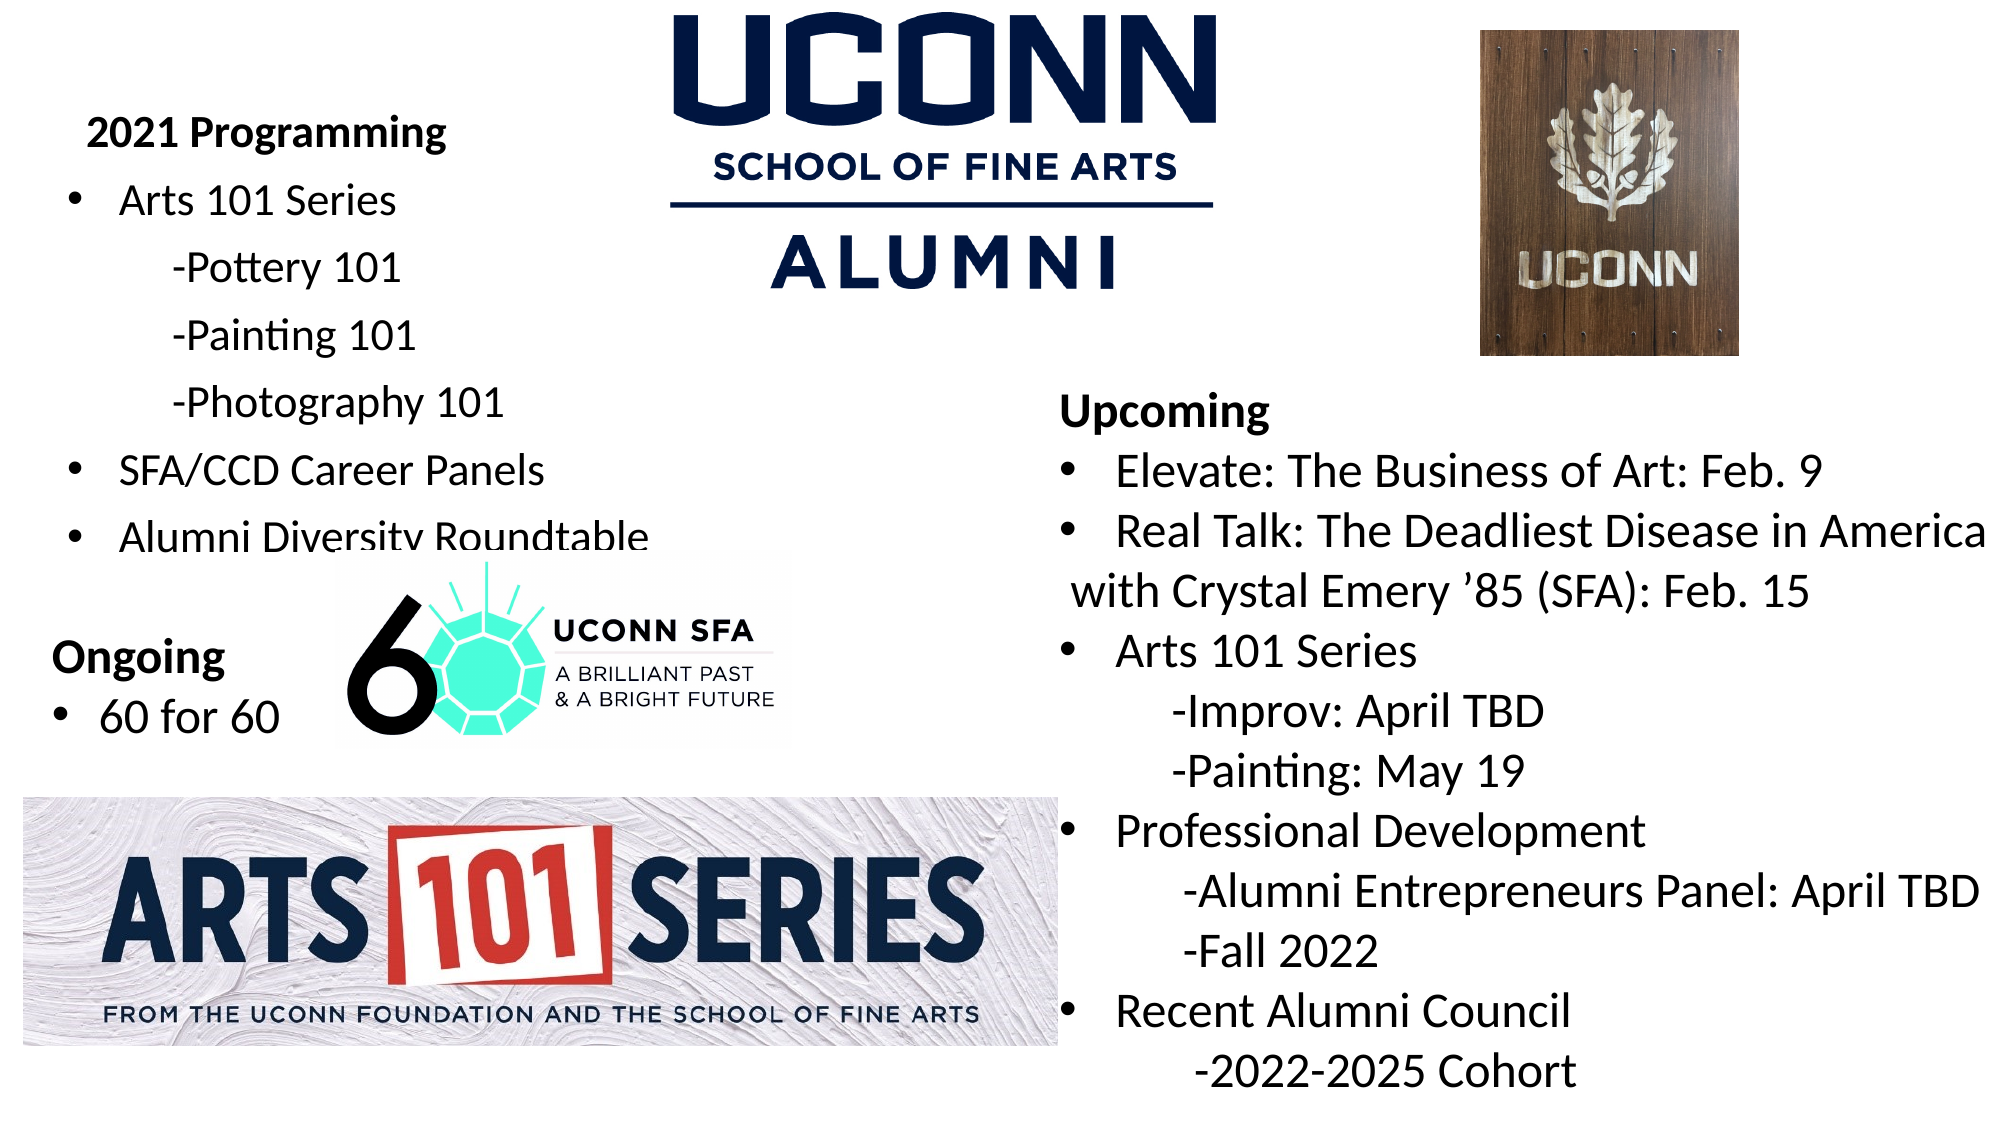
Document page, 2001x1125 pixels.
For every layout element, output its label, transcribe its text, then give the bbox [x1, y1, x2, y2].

picture [670, 12, 1216, 289]
text_box Ongoing 60 for 60 [37, 616, 606, 751]
subtitle 2021 Programming Arts 101 Series -Pottery 101 -Painting 101 -Photography 101 SFA/CCD Career Panels Alumni Diversity Roundtable [52, 100, 1159, 571]
picture [335, 550, 792, 749]
picture [1480, 30, 1739, 356]
text_box Upcoming Elevate: The Business of Art: Feb. 9 Real Talk: The Deadliest Disease in America with Crystal Emery ’85 (SFA): Feb. 15 Arts 101 Series -Improv: April TBD -Painting: May 19 Professional Development -Alumni Entrepreneurs Panel: April TBD -Fall 2022 Recent Alumni Council -2022-2025 Cohort [1044, 370, 2000, 1106]
picture [23, 797, 1058, 1046]
